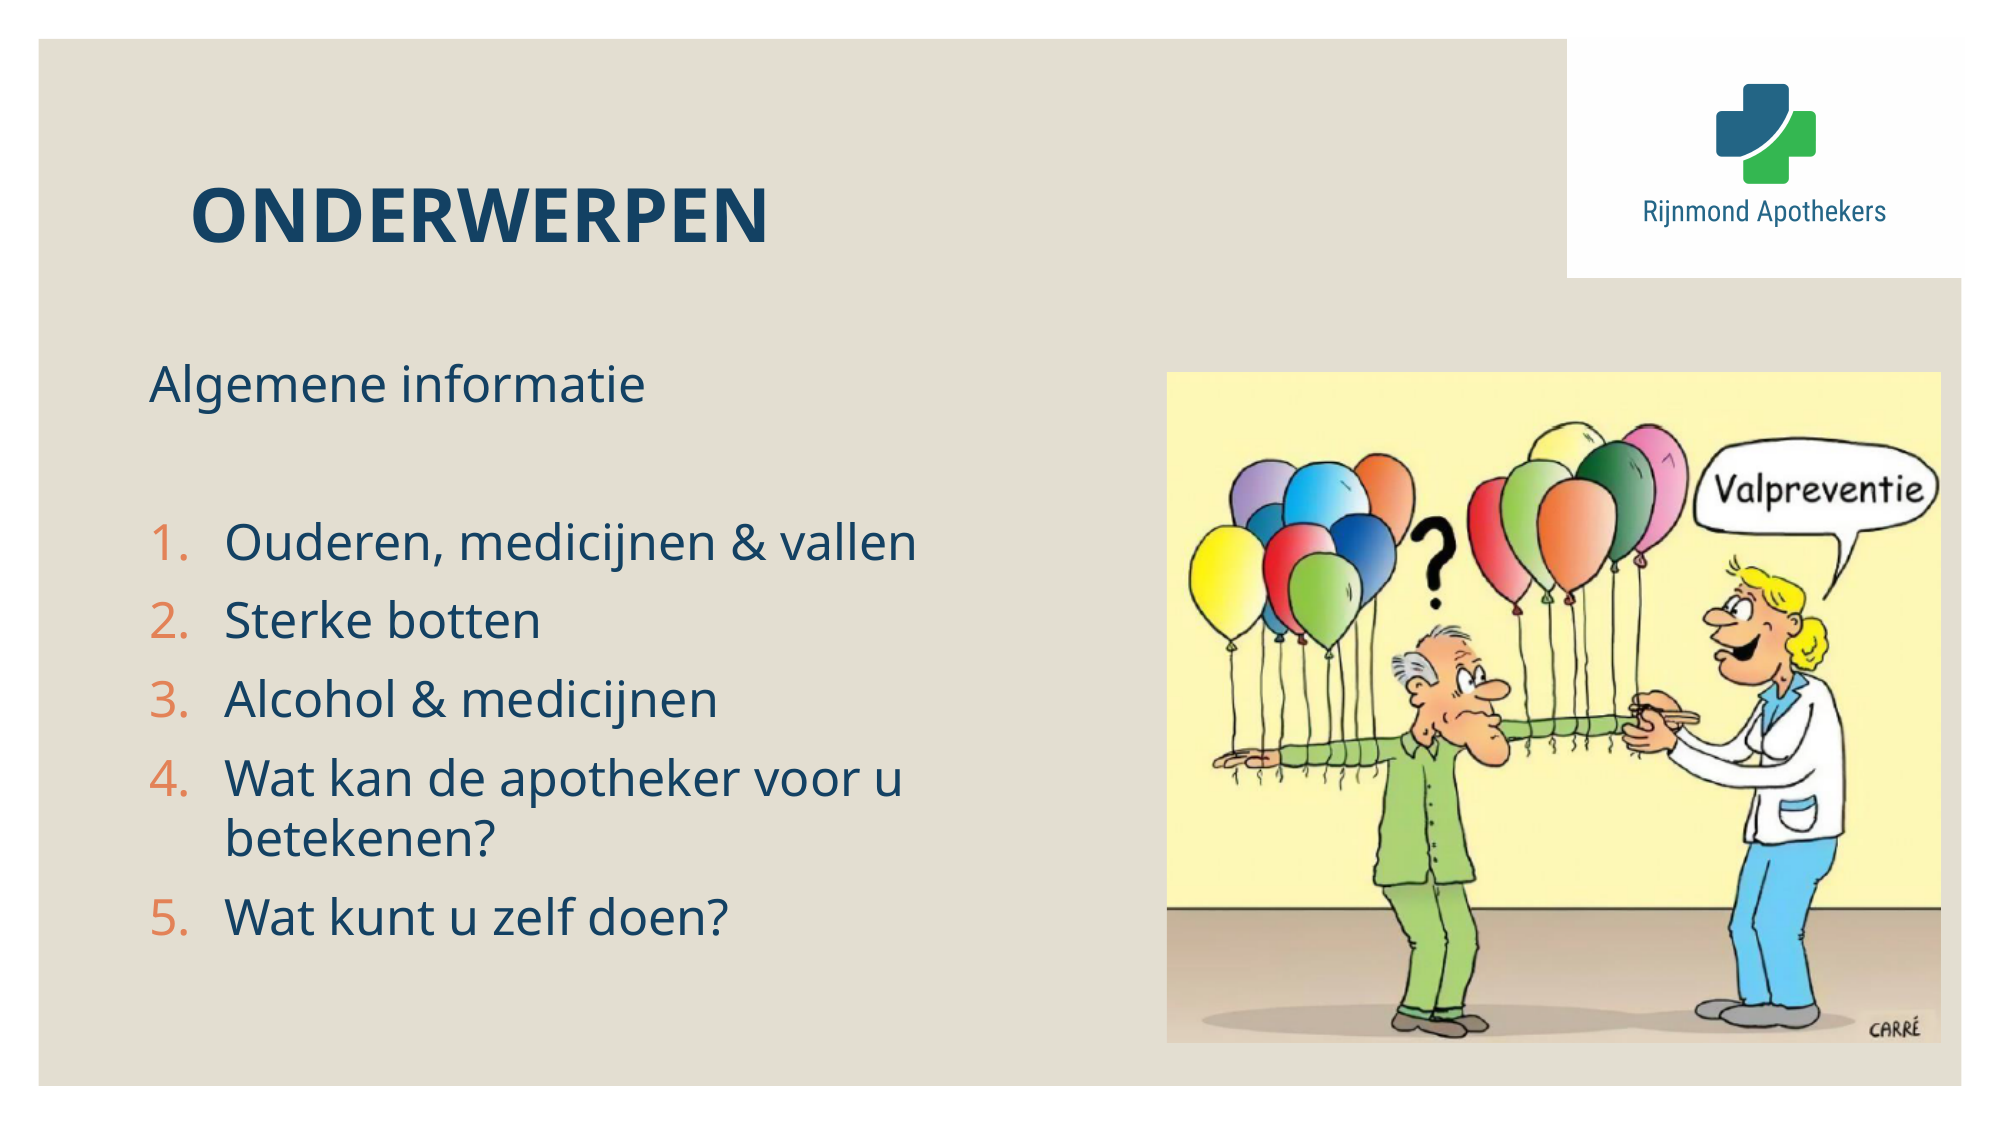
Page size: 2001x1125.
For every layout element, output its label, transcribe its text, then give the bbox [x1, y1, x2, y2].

title ONDERWERPEN [174, 105, 1825, 331]
list Algemene informatie Ouderen, medicijnen & vallen Sterke botten Alcohol & medicijnen Wat kan de apotheker voor u betekenen? Wat kunt u zelf doen? [134, 345, 1109, 1043]
picture [1166, 372, 1941, 1043]
picture [1567, 37, 1965, 278]
